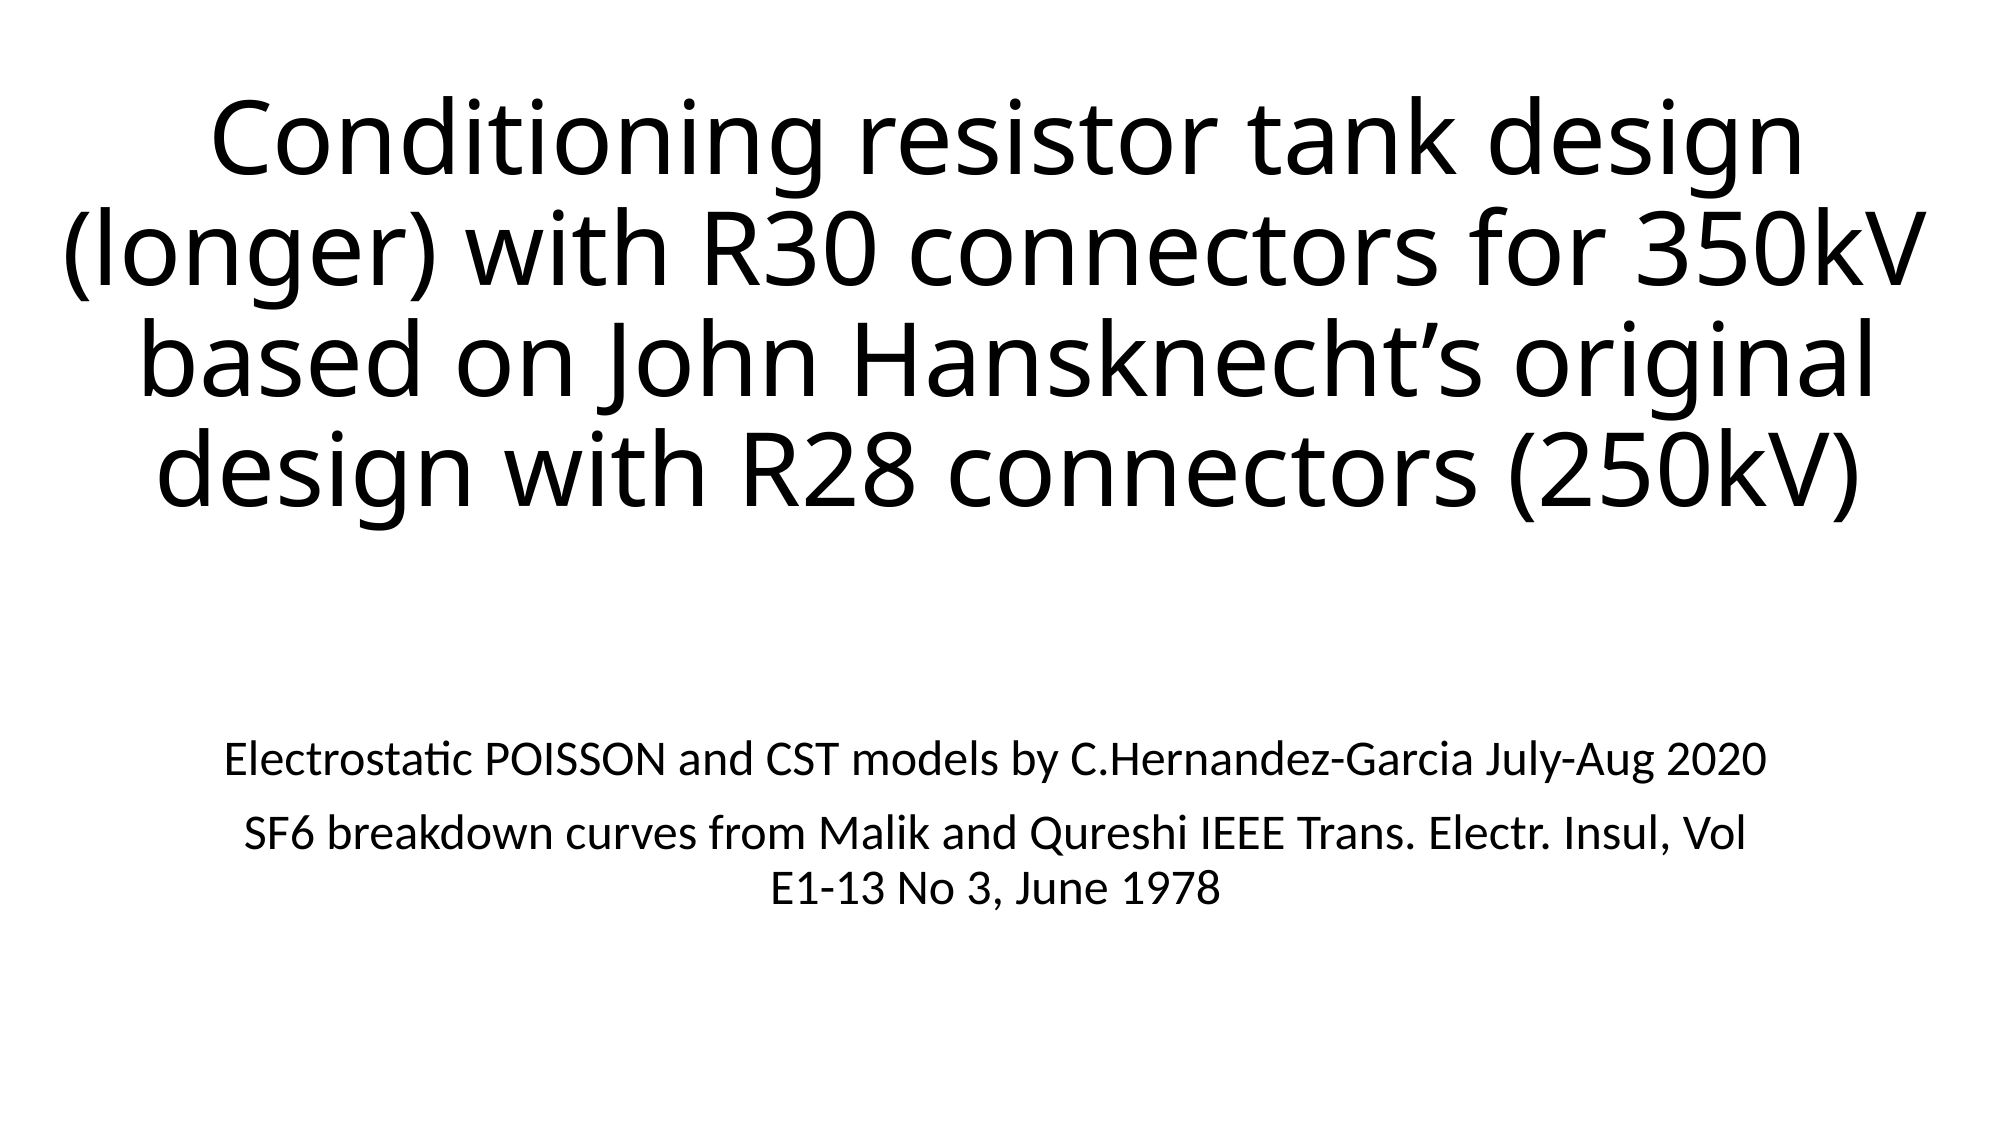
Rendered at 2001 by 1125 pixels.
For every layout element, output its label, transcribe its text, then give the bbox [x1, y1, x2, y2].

title Conditioning resistor tank design (longer) with R30 connectors for 350kV based on John Hansknecht’s original design with R28 connectors (250kV) [16, 0, 2000, 537]
subtitle Electrostatic POISSON and CST models by C.Hernandez-Garcia July-Aug 2020 SF6 breakdown curves from Malik and Qureshi IEEE Trans. Electr. Insul, Vol E1-13 No 3, June 1978 [202, 724, 1789, 997]
